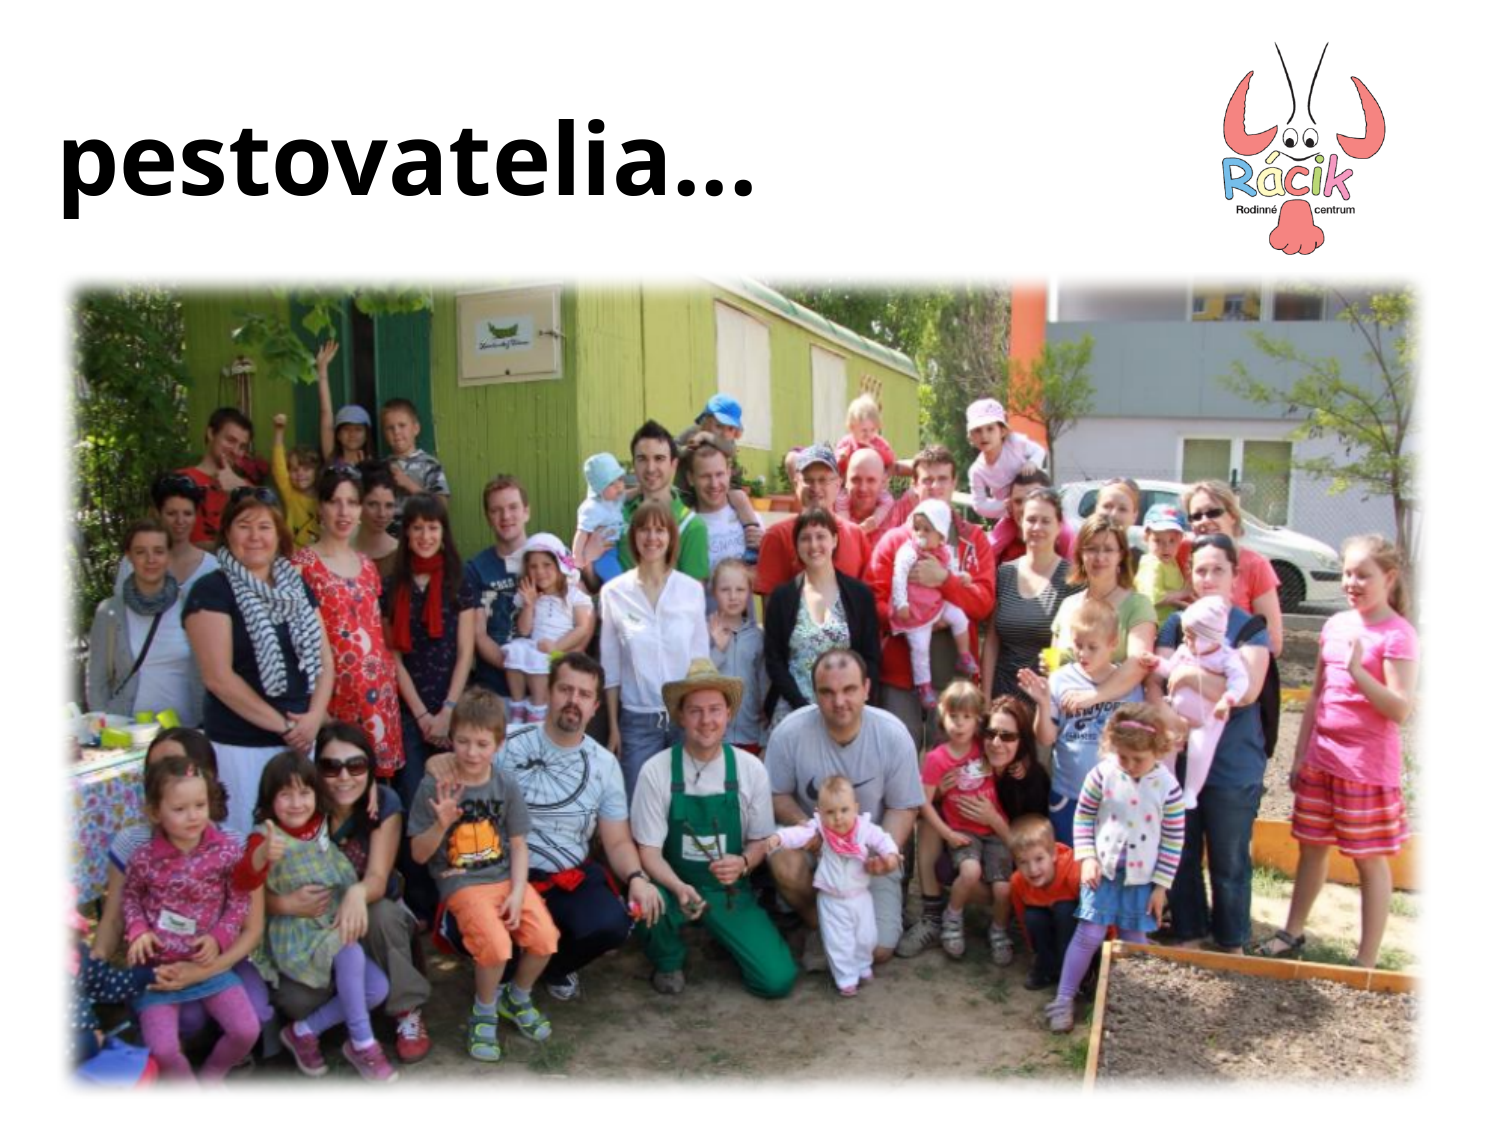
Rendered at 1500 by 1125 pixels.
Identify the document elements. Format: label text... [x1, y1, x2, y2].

title pestovatelia... [41, 26, 1069, 284]
picture [57, 26, 1431, 1099]
